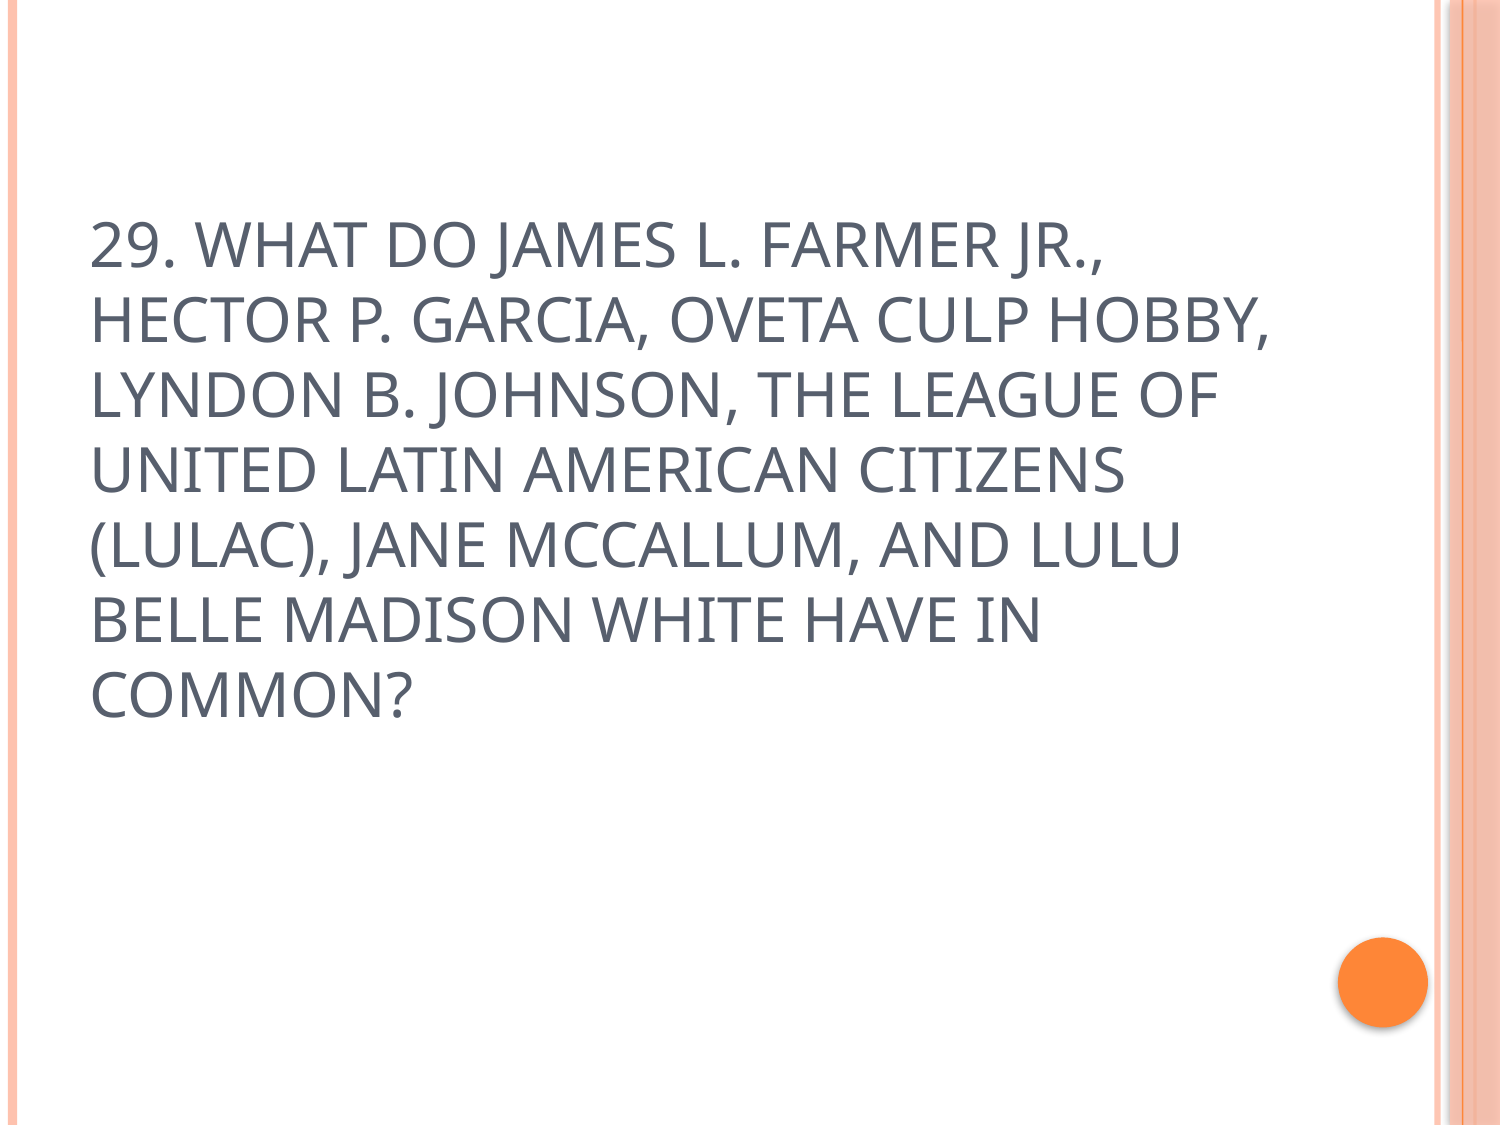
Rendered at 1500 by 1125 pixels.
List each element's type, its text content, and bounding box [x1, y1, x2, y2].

title 29. What do James L. Farmer Jr., Hector P. Garcia, Oveta Culp Hobby, Lyndon B. Johnson, the League of United Latin American Citizens (LULAC), Jane McCallum, and Lulu Belle Madison White have in common? [75, 45, 1350, 738]
